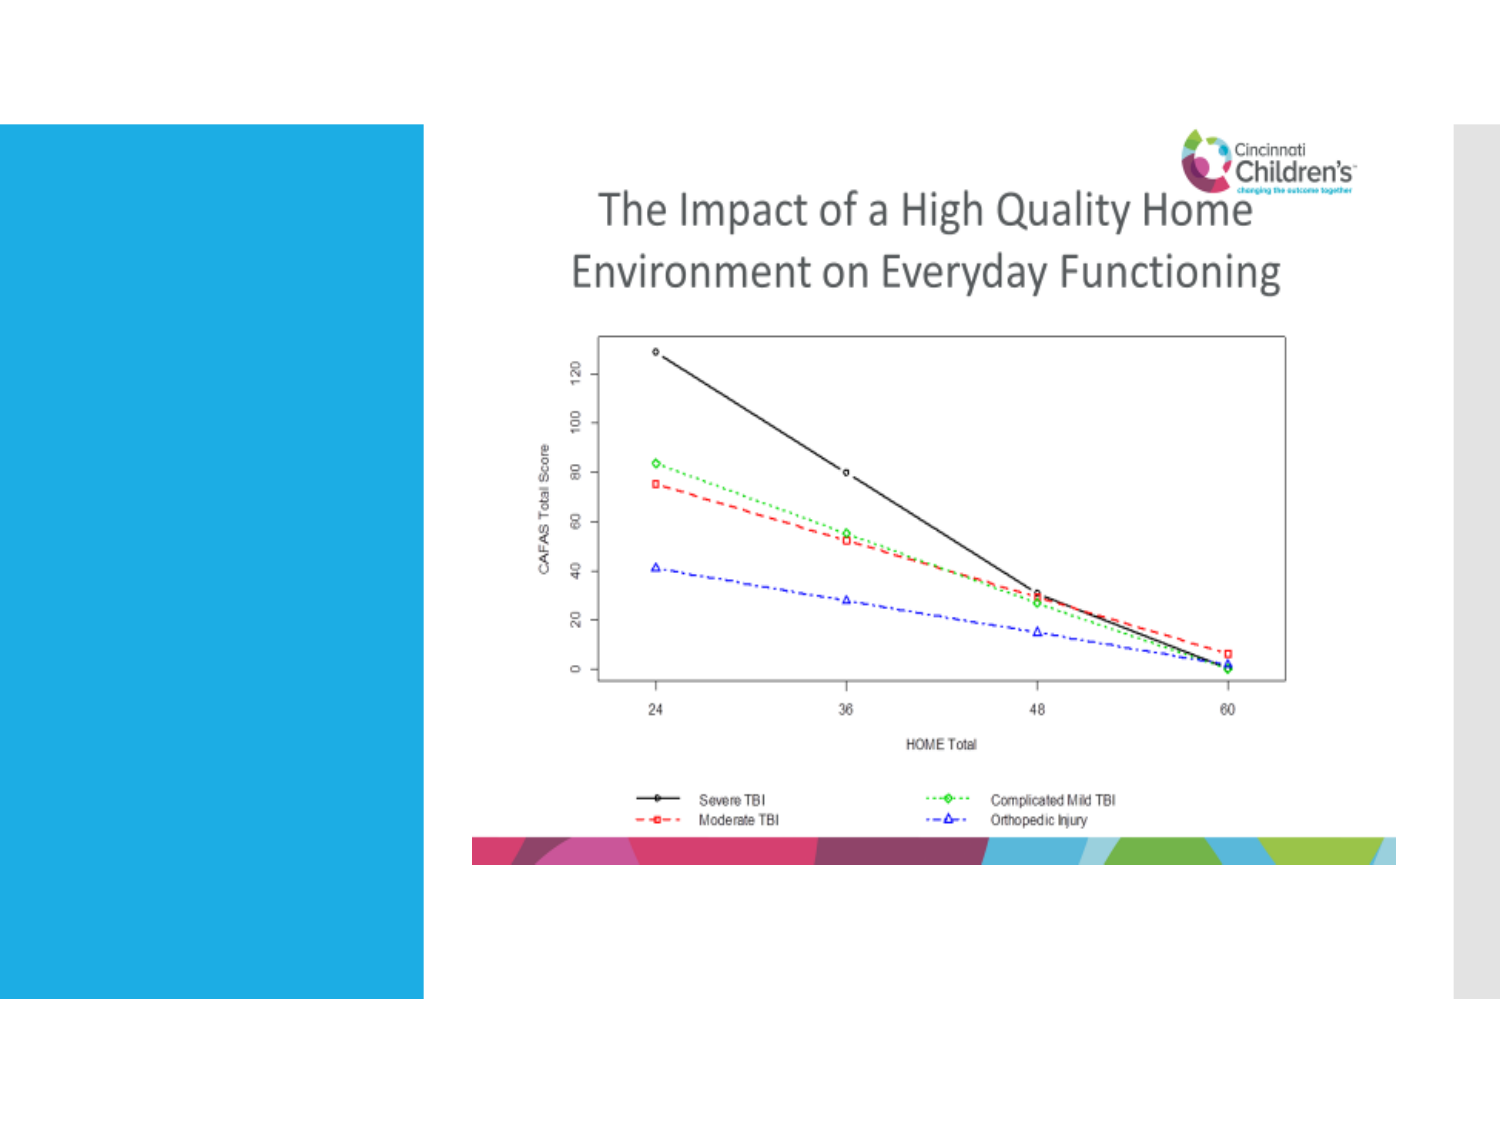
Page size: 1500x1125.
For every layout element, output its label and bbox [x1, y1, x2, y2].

picture [471, 91, 1396, 865]
